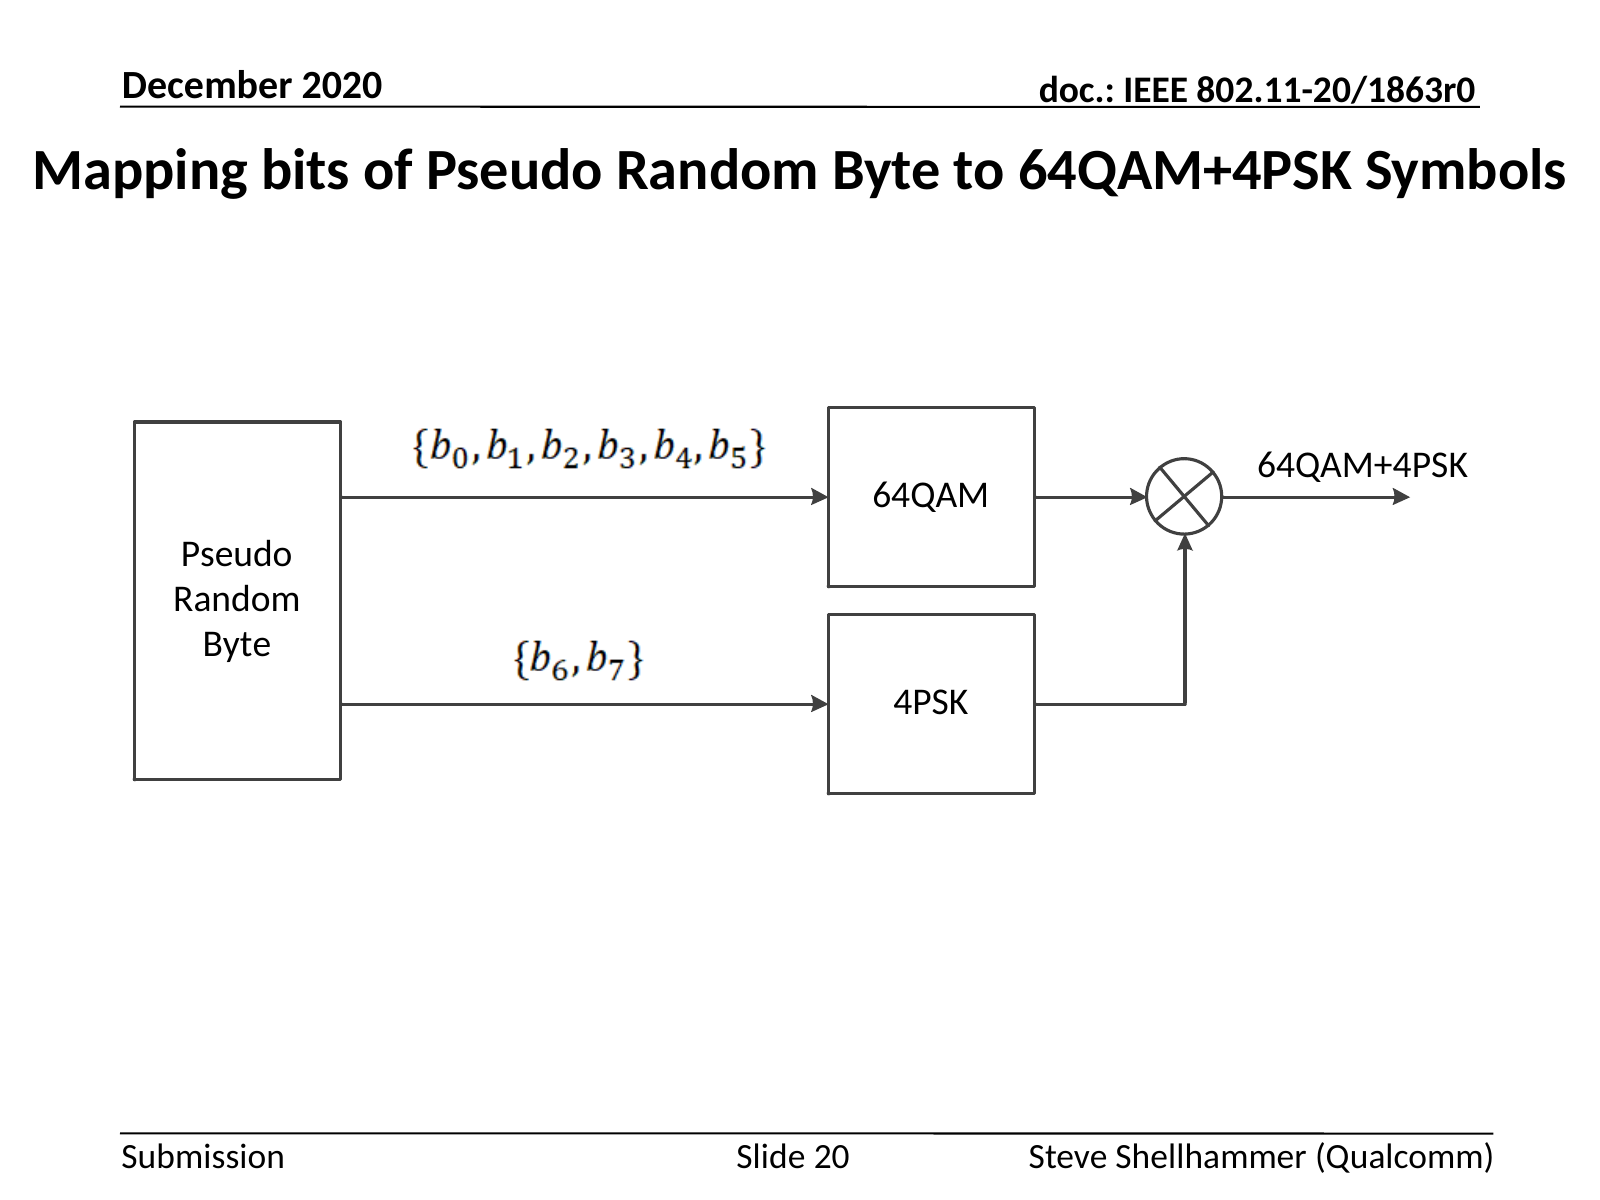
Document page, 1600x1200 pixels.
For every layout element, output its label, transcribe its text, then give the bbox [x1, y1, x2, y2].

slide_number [121, 58, 451, 107]
picture [129, 402, 1471, 798]
slide_number Slide 20 [733, 1132, 854, 1197]
footer Steve Shellhammer (Qualcomm) [937, 1132, 1495, 1174]
title Mapping bits of Pseudo Random Byte to 64QAM+4PSK Symbols [12, 119, 1588, 213]
